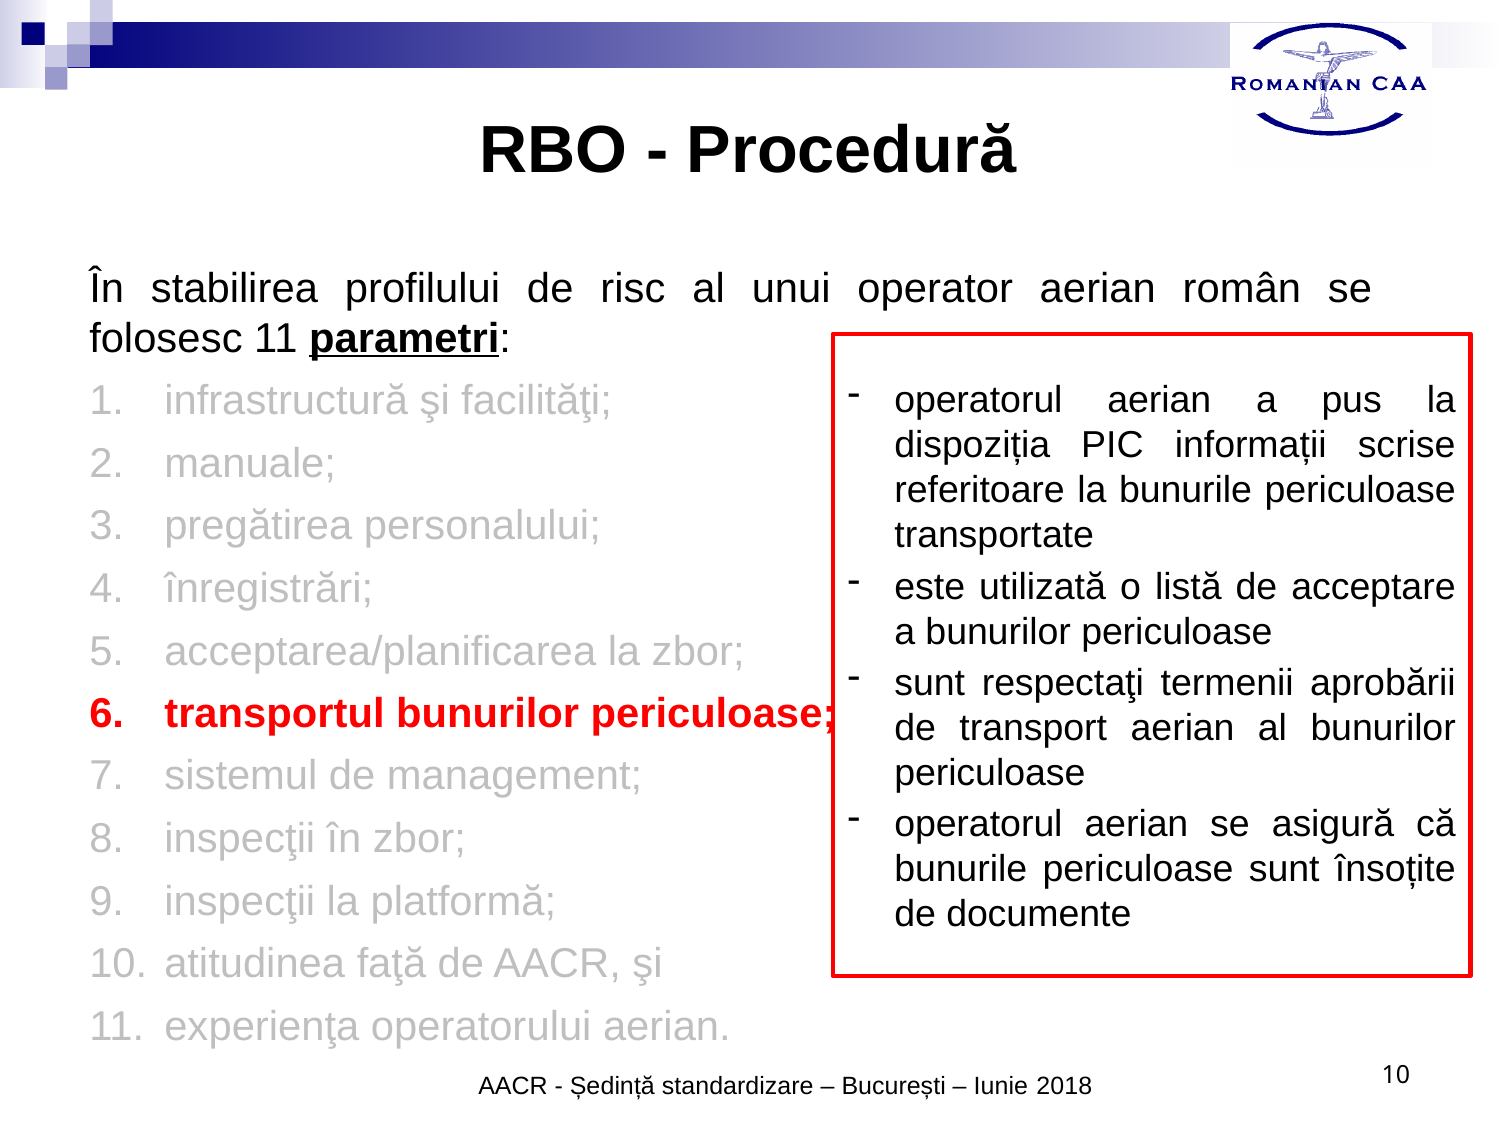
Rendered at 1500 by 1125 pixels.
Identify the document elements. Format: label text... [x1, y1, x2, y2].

picture [1230, 23, 1433, 167]
text_box RBO - Procedură [72, 95, 1423, 197]
text_box 10 [1074, 1024, 1425, 1100]
text_box AACR - Ședință standardizare – București – Iunie 2018 [206, 1062, 1365, 1108]
text_box În stabilirea profilului de risc al unui operator aerian român se folosesc 11 parametri: infrastructură şi facilităţi; manuale; pregătirea personalului; înregistrări; acceptarea/planificarea la zbor; transportul bunurilor periculoase; sistemul de management; inspecţii în zbor; inspecţii la platformă; atitudinea faţă de AACR, şi experienţa operatorului aerian. [74, 203, 1388, 1056]
text_box operatorul aerian a pus la dispoziția PIC informații scrise referitoare la bunurile periculoase transportate este utilizată o listă de acceptare a bunurilor periculoase sunt respectaţi termenii aprobării de transport aerian al bunurilor periculoase operatorul aerian se asigură că bunurile periculoase sunt însoțite de documente [831, 332, 1473, 978]
